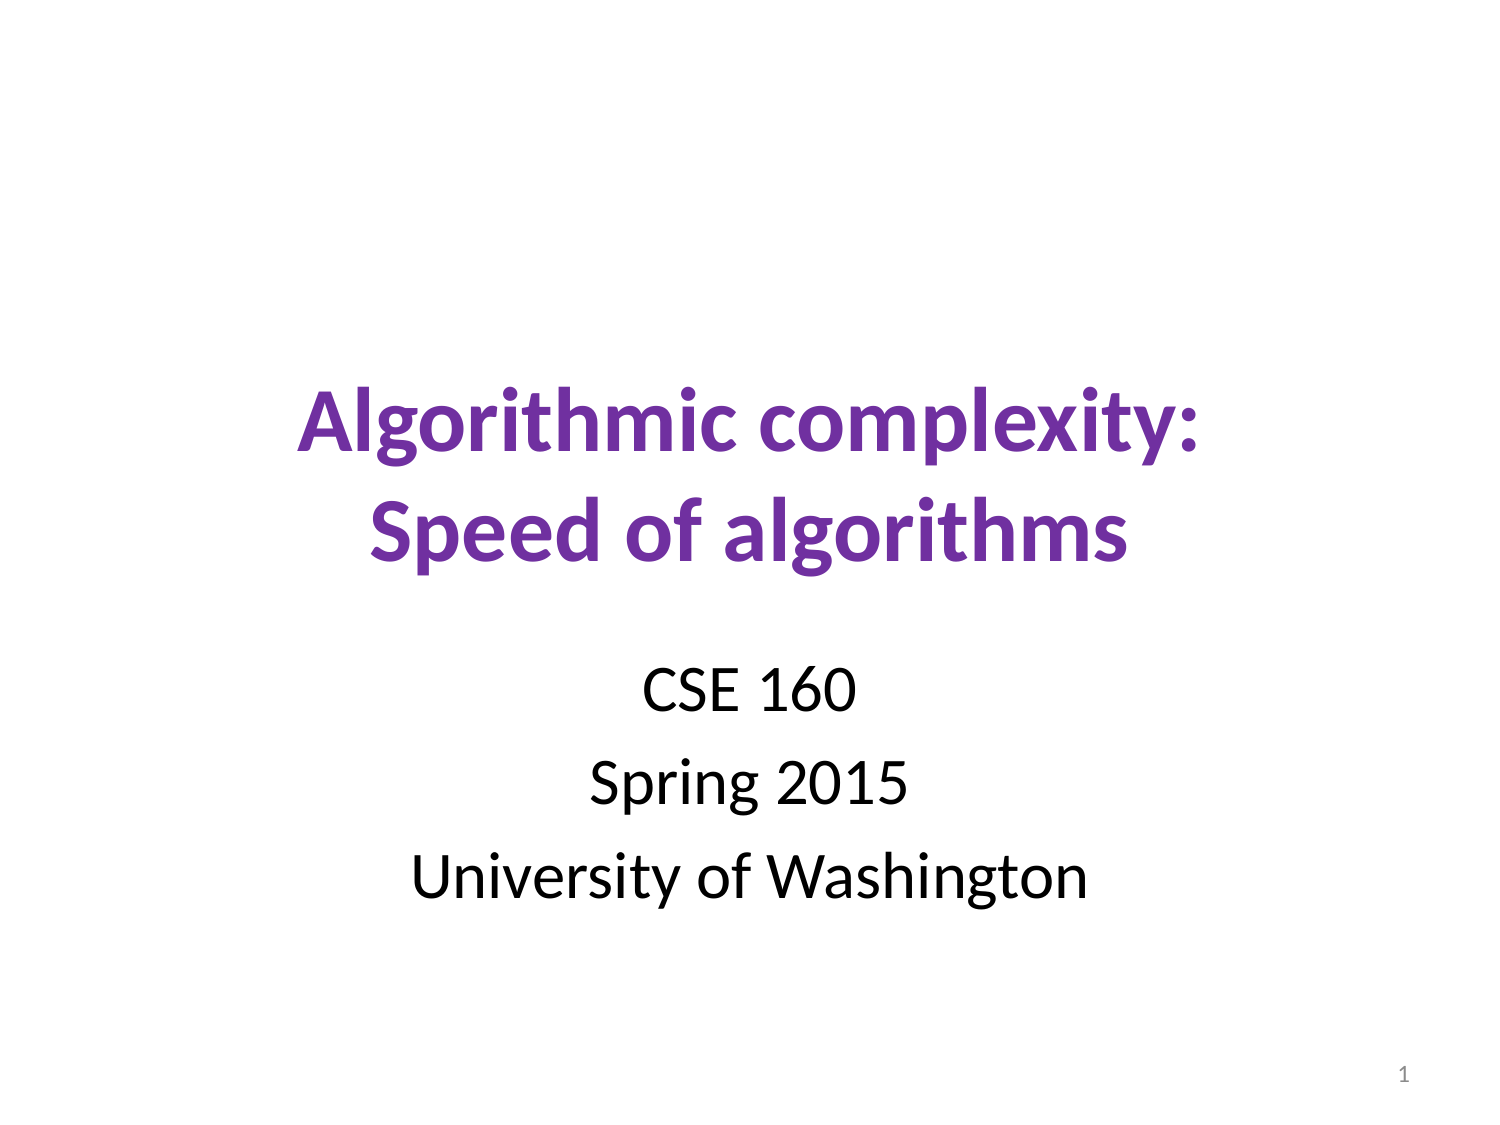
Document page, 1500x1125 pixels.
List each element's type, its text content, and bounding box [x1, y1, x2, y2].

subtitle CSE 160 Spring 2015 University of Washington [225, 637, 1275, 925]
slide_number 1 [1074, 1042, 1425, 1103]
title Algorithmic complexity: Speed of algorithms [112, 349, 1388, 591]
